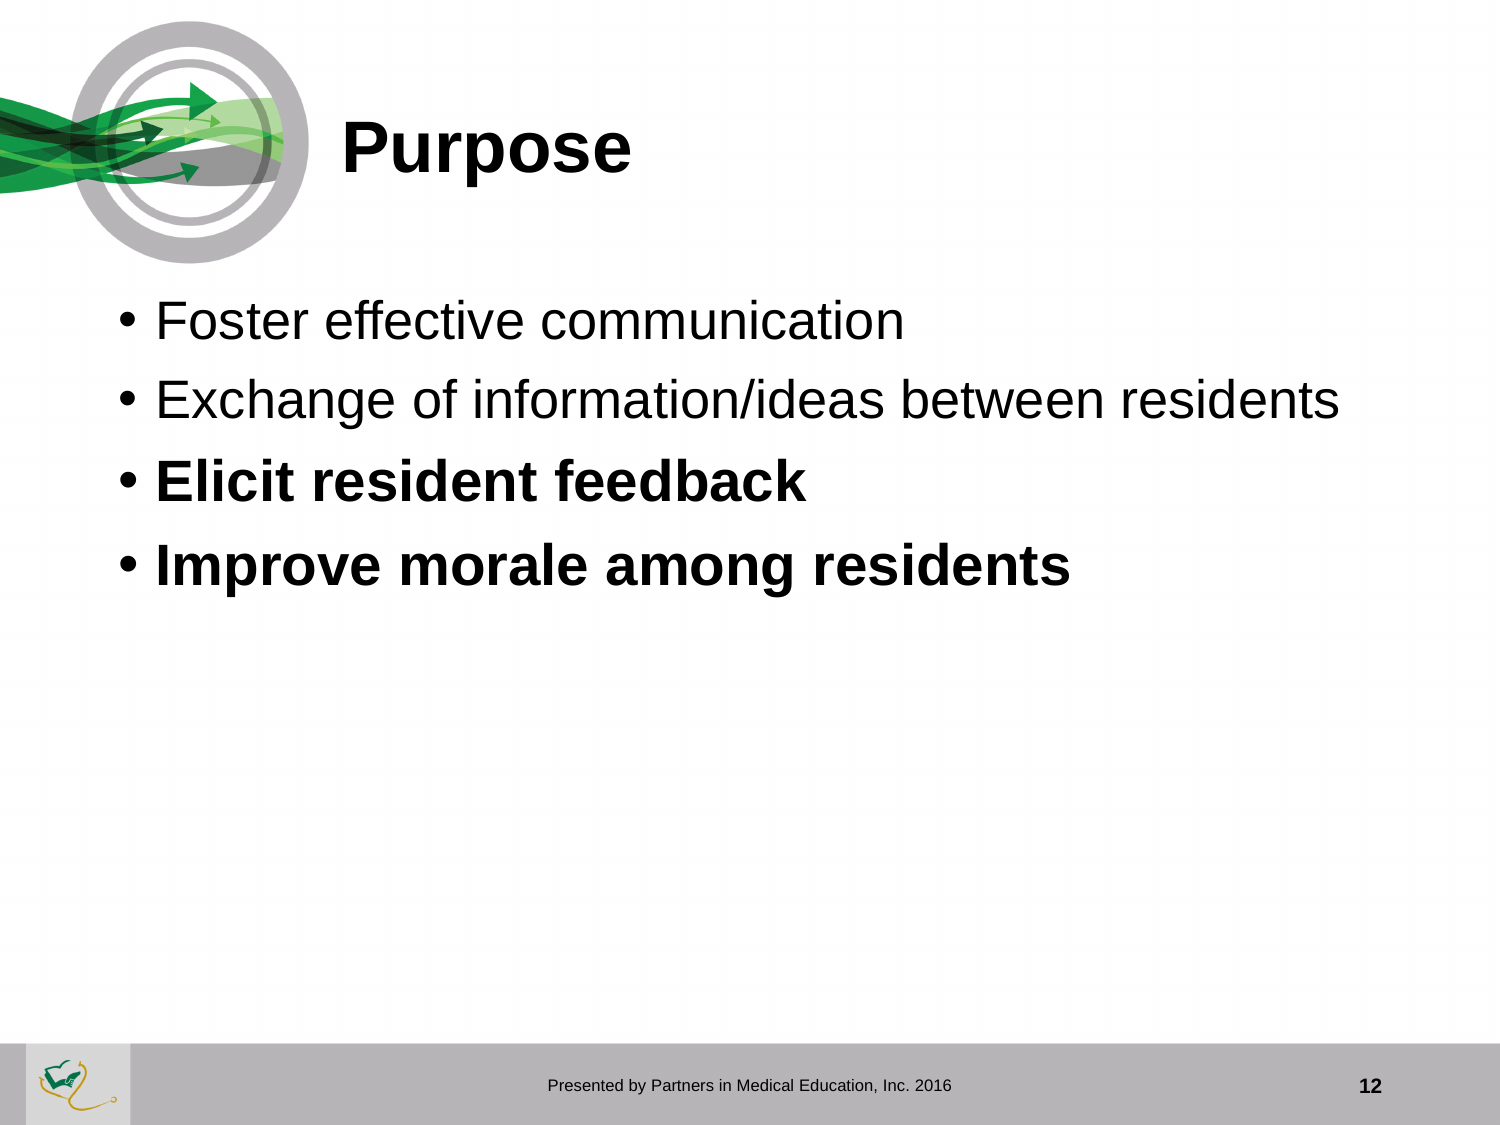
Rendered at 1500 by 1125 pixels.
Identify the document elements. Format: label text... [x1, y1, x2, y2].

picture [0, 0, 1500, 1125]
footer Presented by Partners in Medical Education, Inc. 2016 [496, 1055, 1004, 1116]
title Purpose [326, 40, 1397, 258]
list Foster effective communication Exchange of information/ideas between residents Elicit resident feedback Improve morale among residents [103, 285, 1397, 1014]
slide_number 12 [1059, 1055, 1397, 1116]
